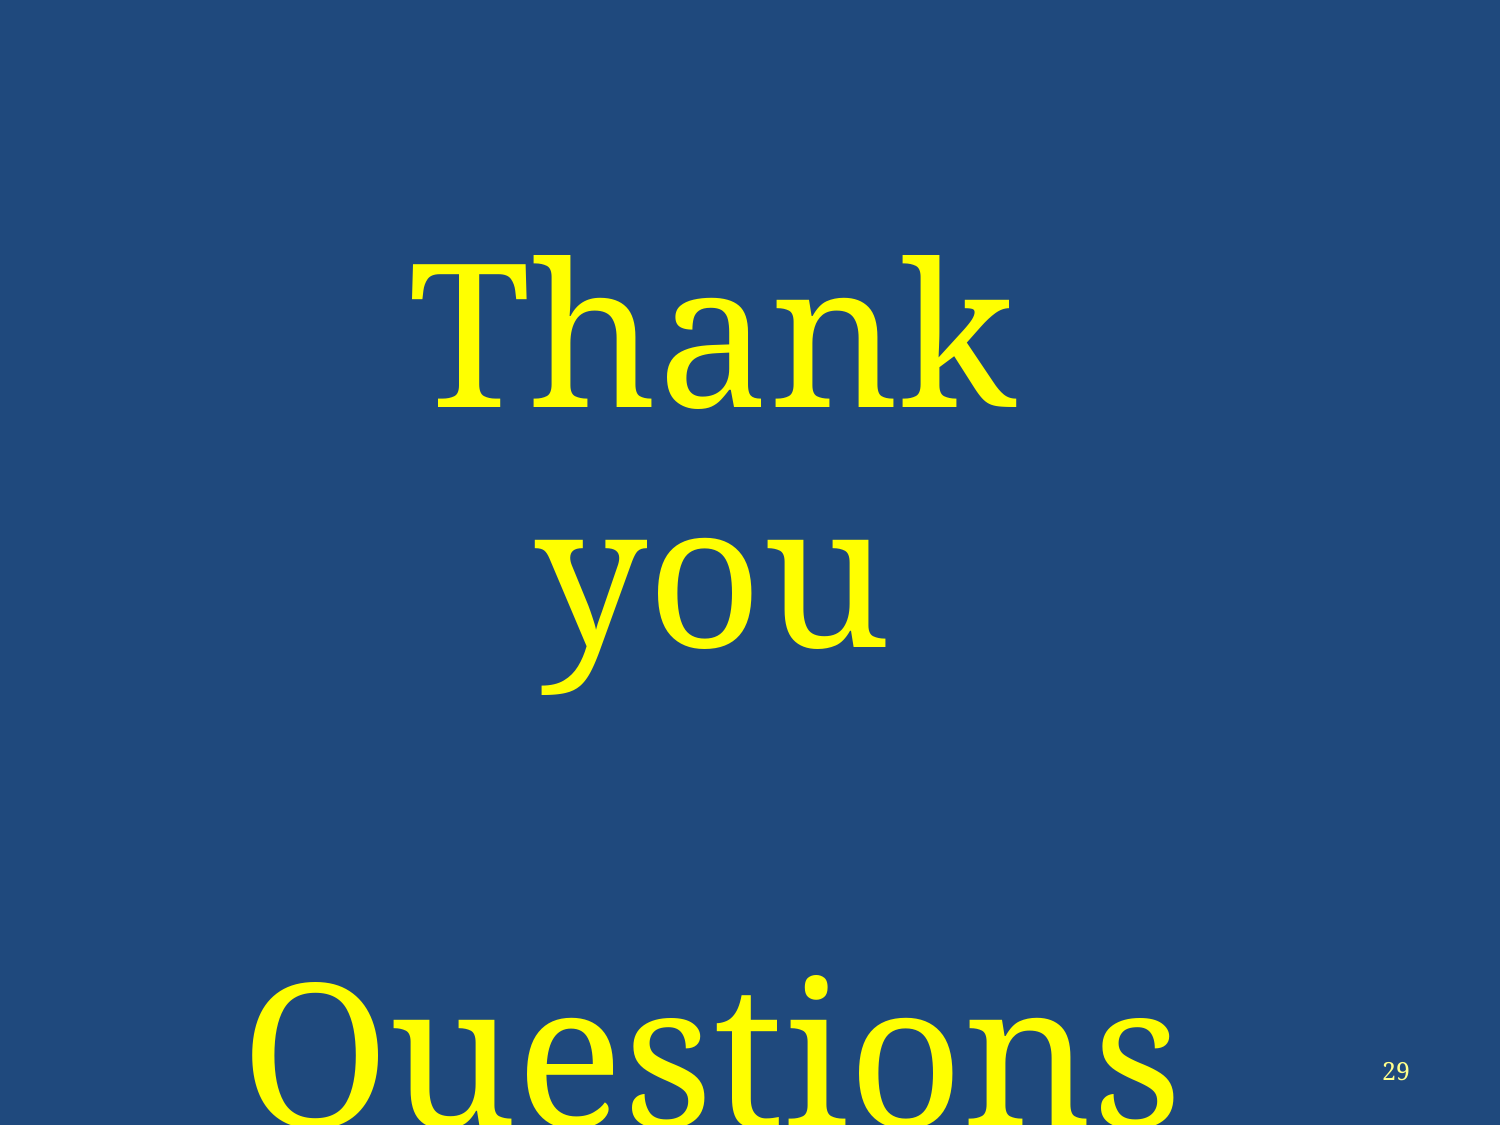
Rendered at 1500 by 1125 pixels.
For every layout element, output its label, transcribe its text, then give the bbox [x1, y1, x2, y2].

text_box Thank you Questions? [212, 199, 1213, 1125]
slide_number 29 [1074, 1042, 1425, 1103]
